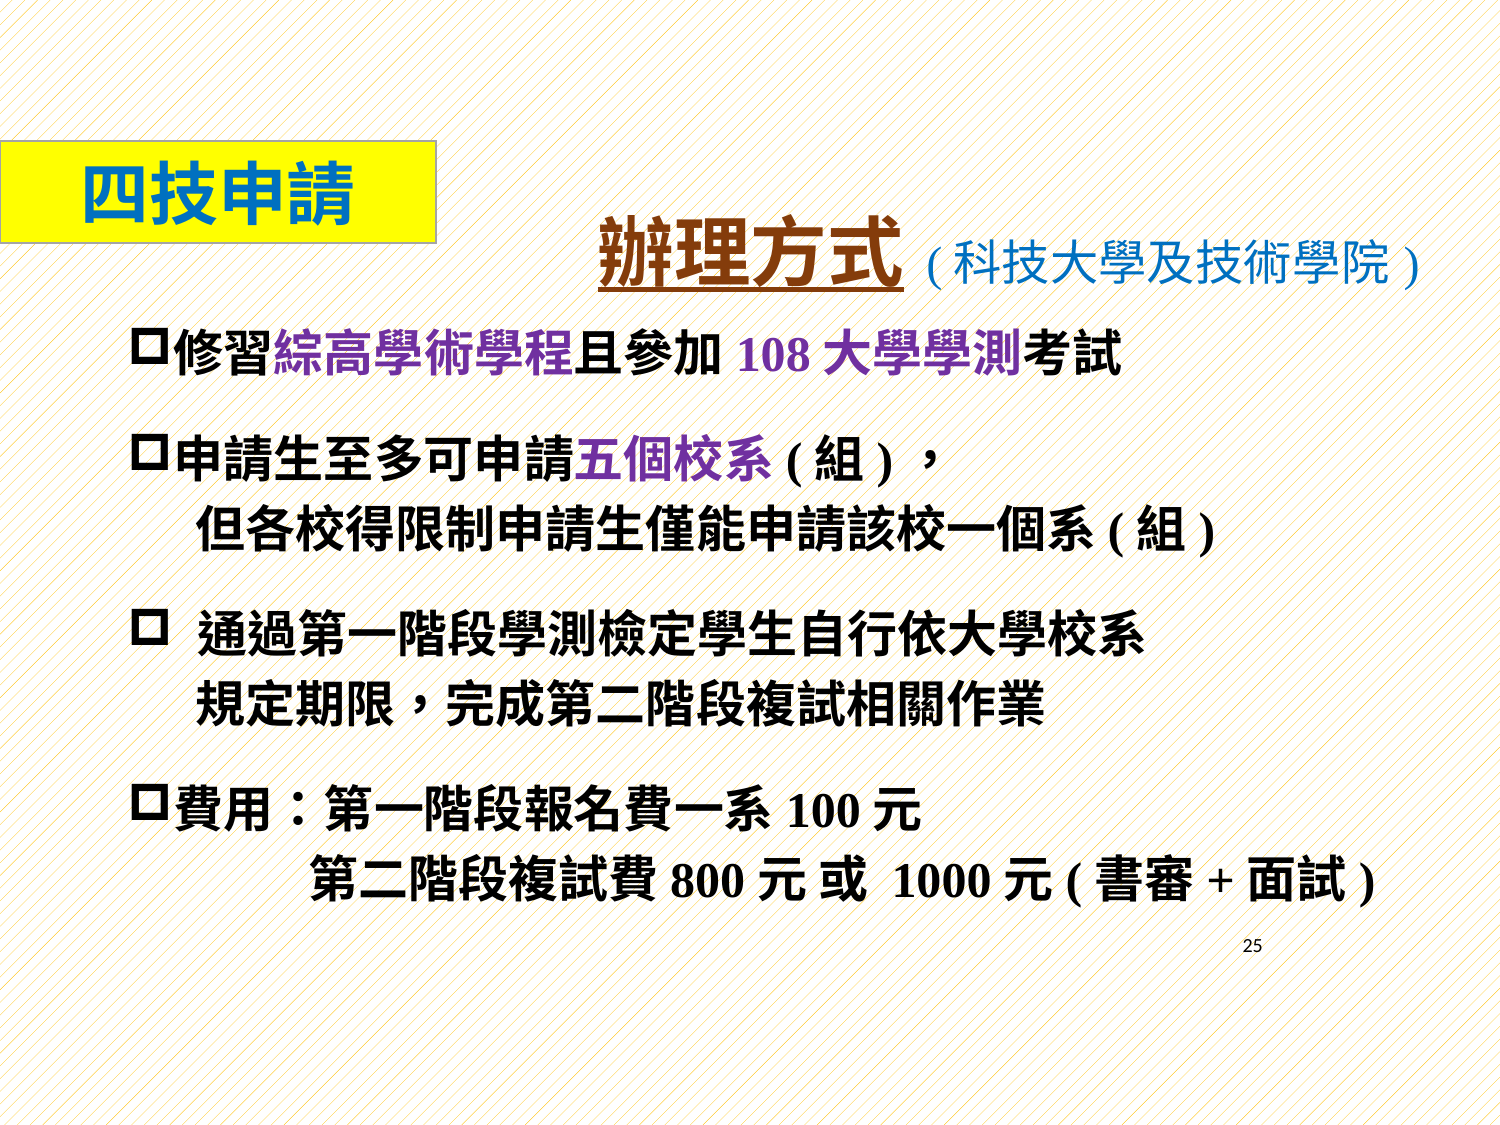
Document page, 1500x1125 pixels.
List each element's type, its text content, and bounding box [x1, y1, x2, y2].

text_box 四技申請 [0, 140, 437, 244]
text_box 25 [1002, 922, 1275, 968]
list 修習綜高學術學程且參加108大學學測考試 申請生至多可申請五個校系(組)， 但各校得限制申請生僅能申請該校一個系(組) 通過第一階段學測檢定學生自行依大學校系 規定期限，完成第二階段複試相關作業 費用：第一階段報名費一系100元 第二階段複試費800元 或 1000元(書審+面試) [112, 321, 1500, 1026]
title 辦理方式(科技大學及技術學院) [582, 180, 1500, 321]
